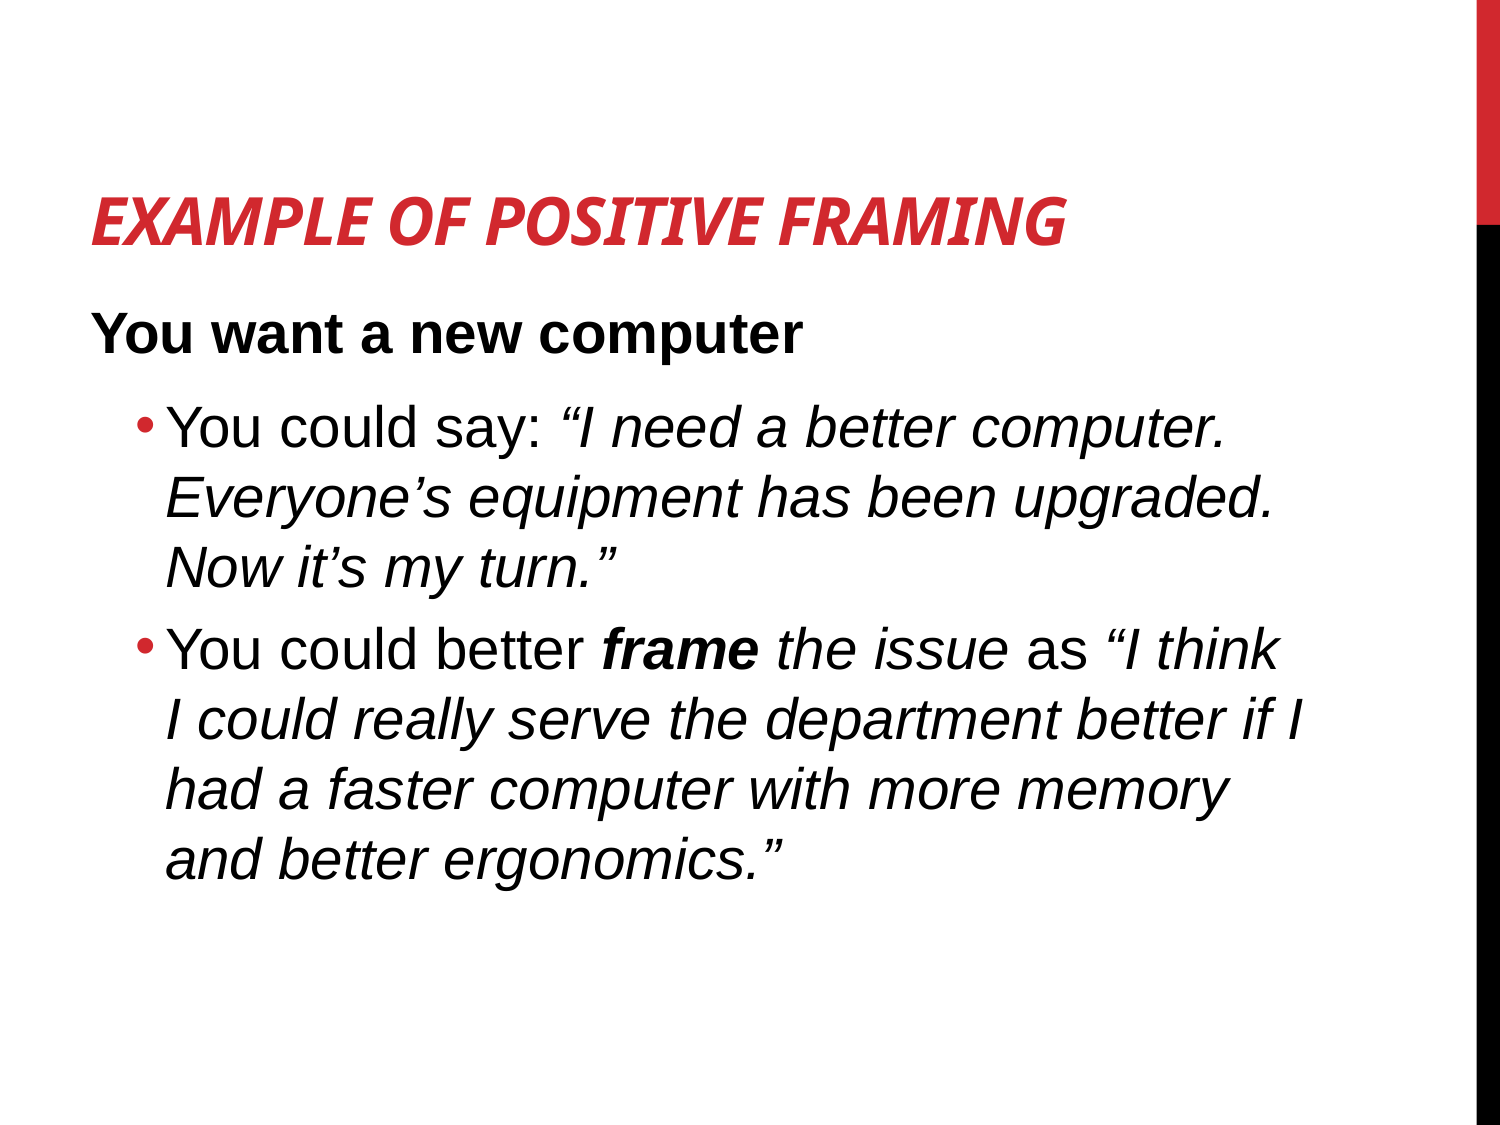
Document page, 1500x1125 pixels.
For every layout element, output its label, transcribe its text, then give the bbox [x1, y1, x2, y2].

list You want a new computer You could say: “I need a better computer. Everyone’s equipment has been upgraded. Now it’s my turn.” You could better frame the issue as “I think I could really serve the department better if I had a faster computer with more memory and better ergonomics.” [75, 287, 1325, 1005]
title EXAMPLE OF POSITIVE FRAMING [75, 140, 1425, 267]
